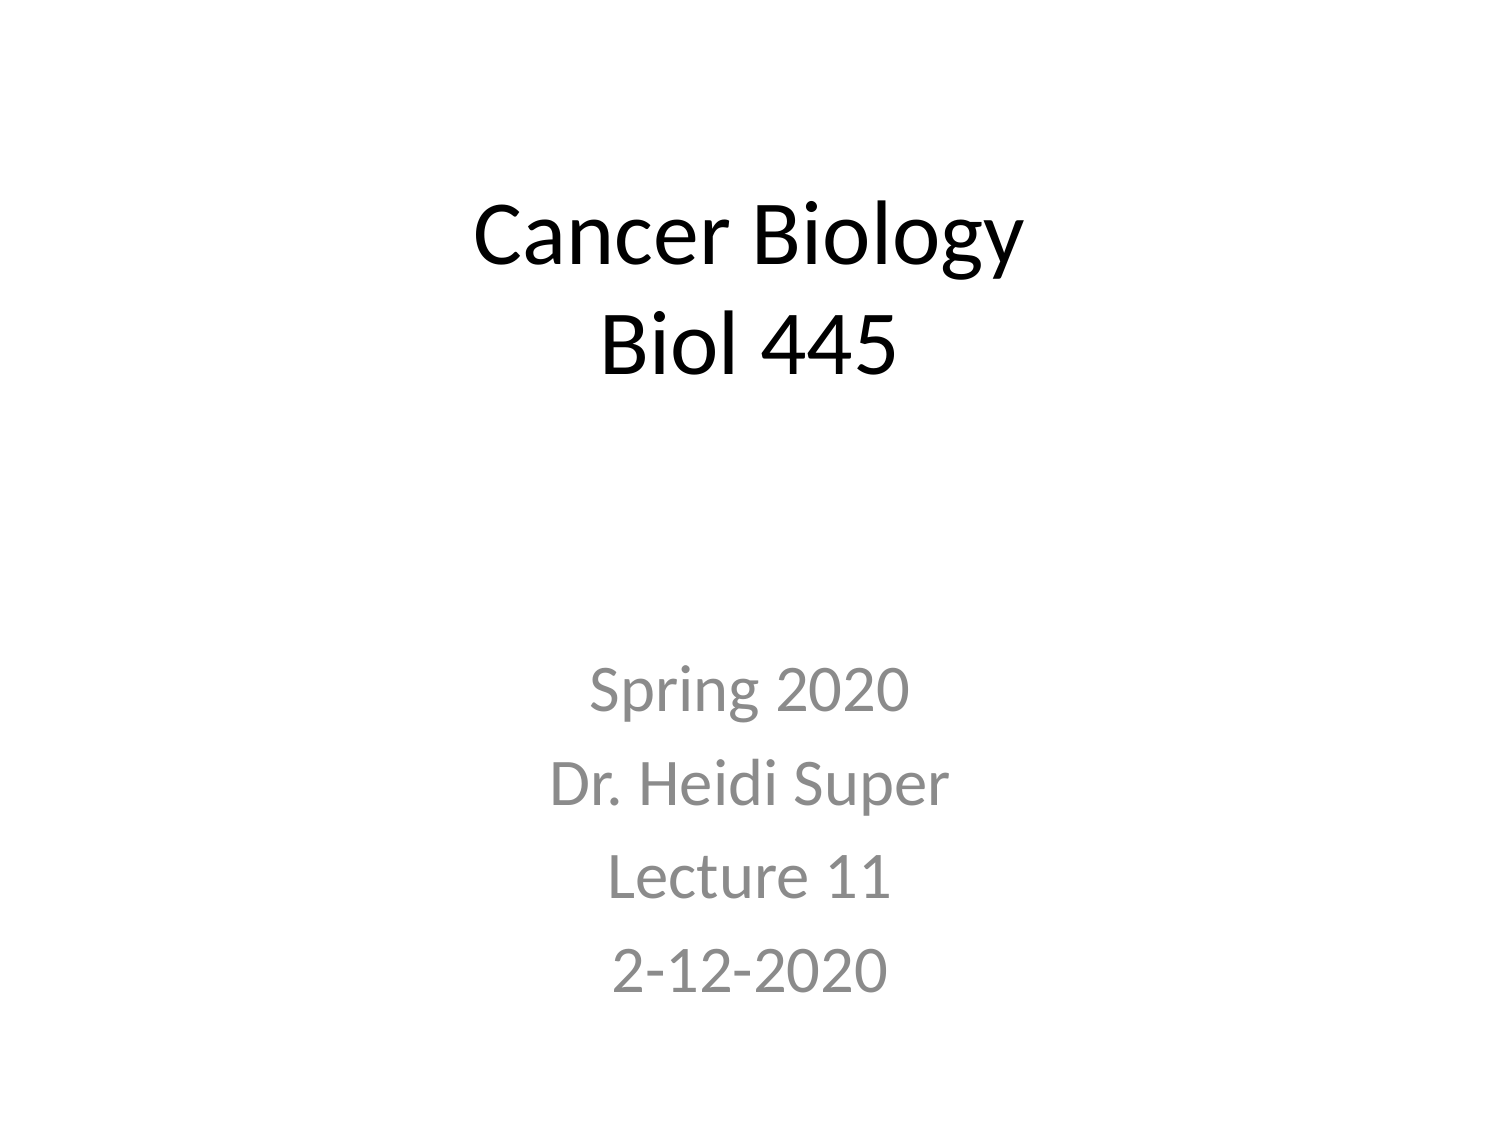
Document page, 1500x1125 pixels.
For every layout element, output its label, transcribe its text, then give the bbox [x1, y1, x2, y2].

subtitle Spring 2020 Dr. Heidi Super Lecture 11 2-12-2020 [225, 637, 1275, 1075]
title Cancer Biology Biol 445 [112, 162, 1388, 404]
